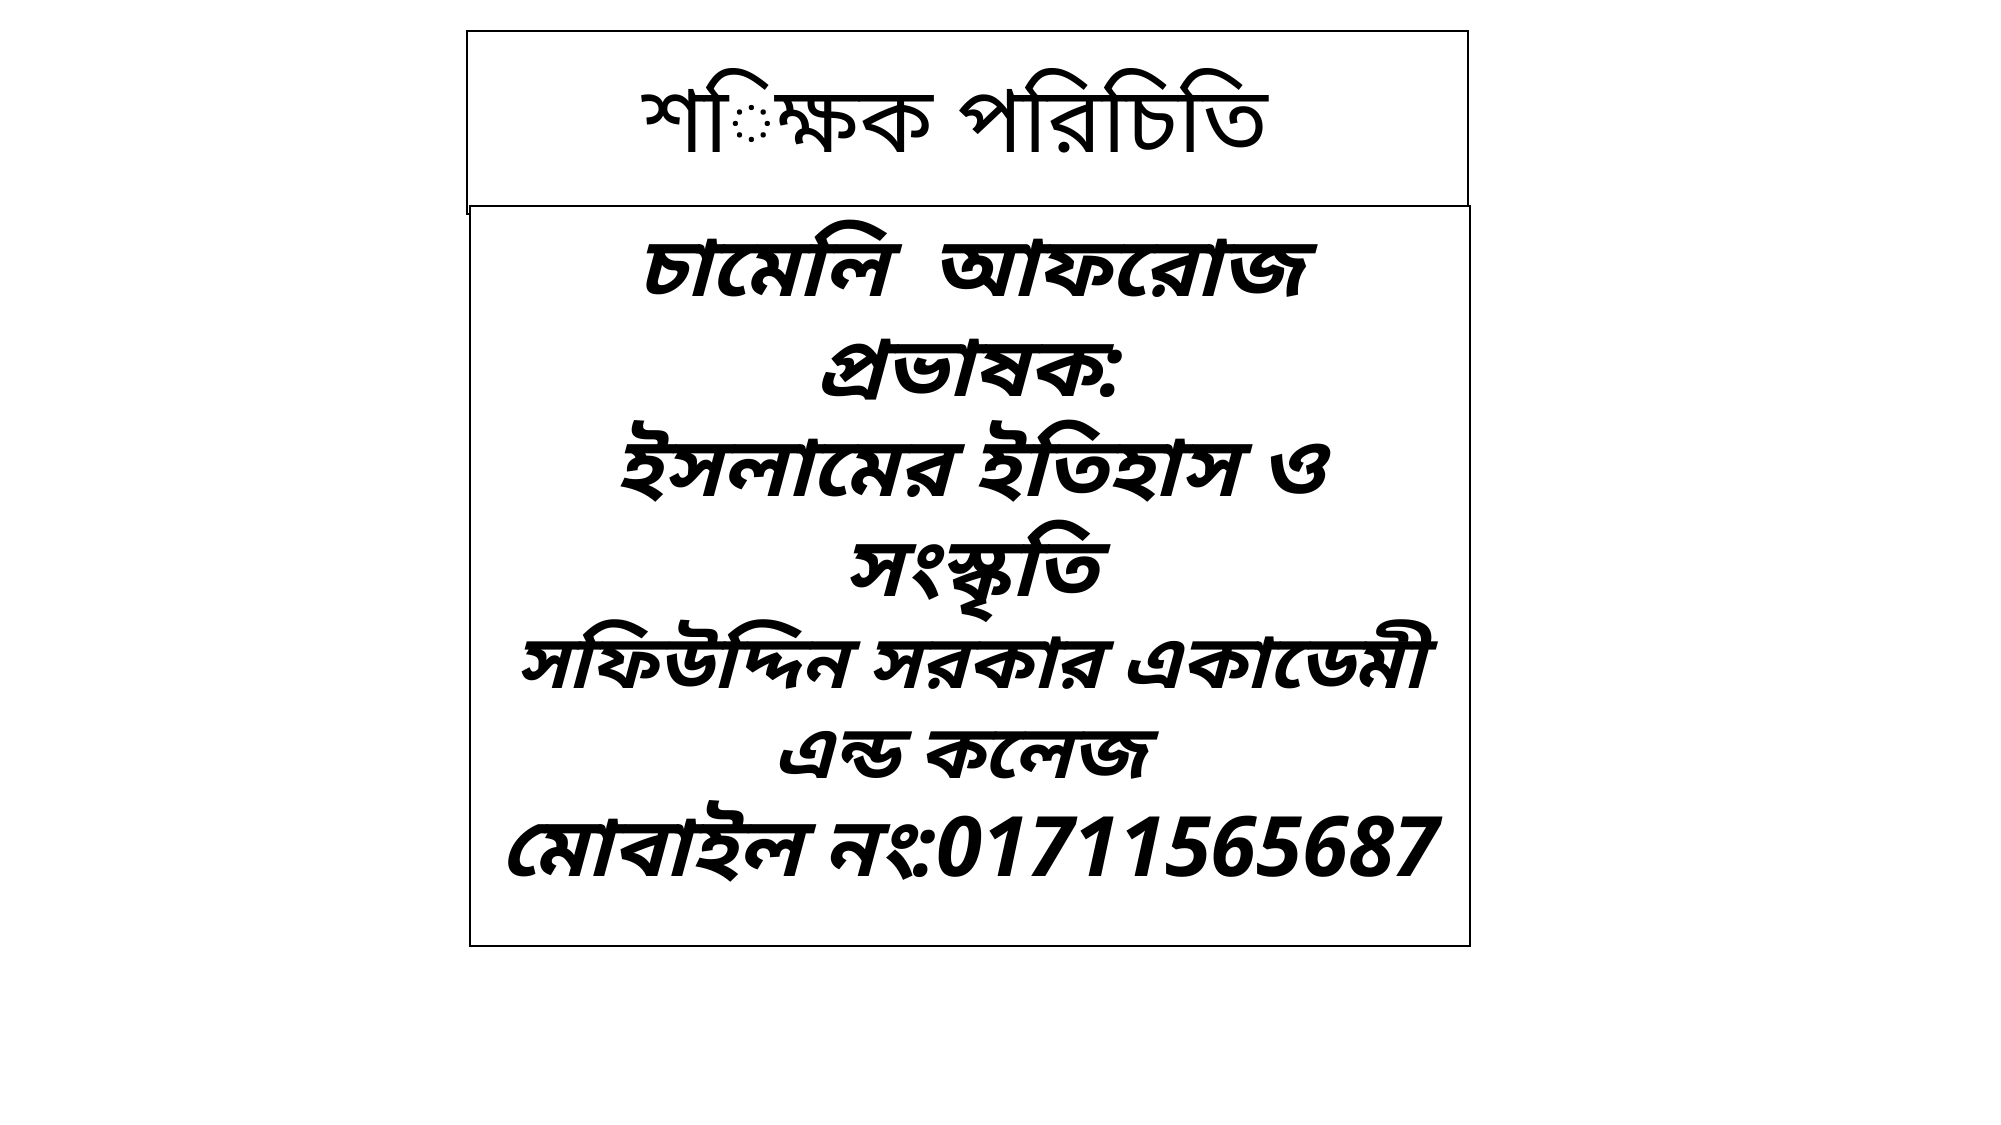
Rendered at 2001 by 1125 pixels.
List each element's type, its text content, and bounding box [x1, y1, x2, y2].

title শিক্ষক পরিচিতি [466, 30, 1469, 215]
text_box চামেলি আফরোজ প্রভাষক: ইসলামের ইতিহাস ও সংস্কৃতি সফিউদ্দিন সরকার একাডেমী এন্ড কলেজ মোবাইল নং:01711565687 [469, 205, 1471, 947]
